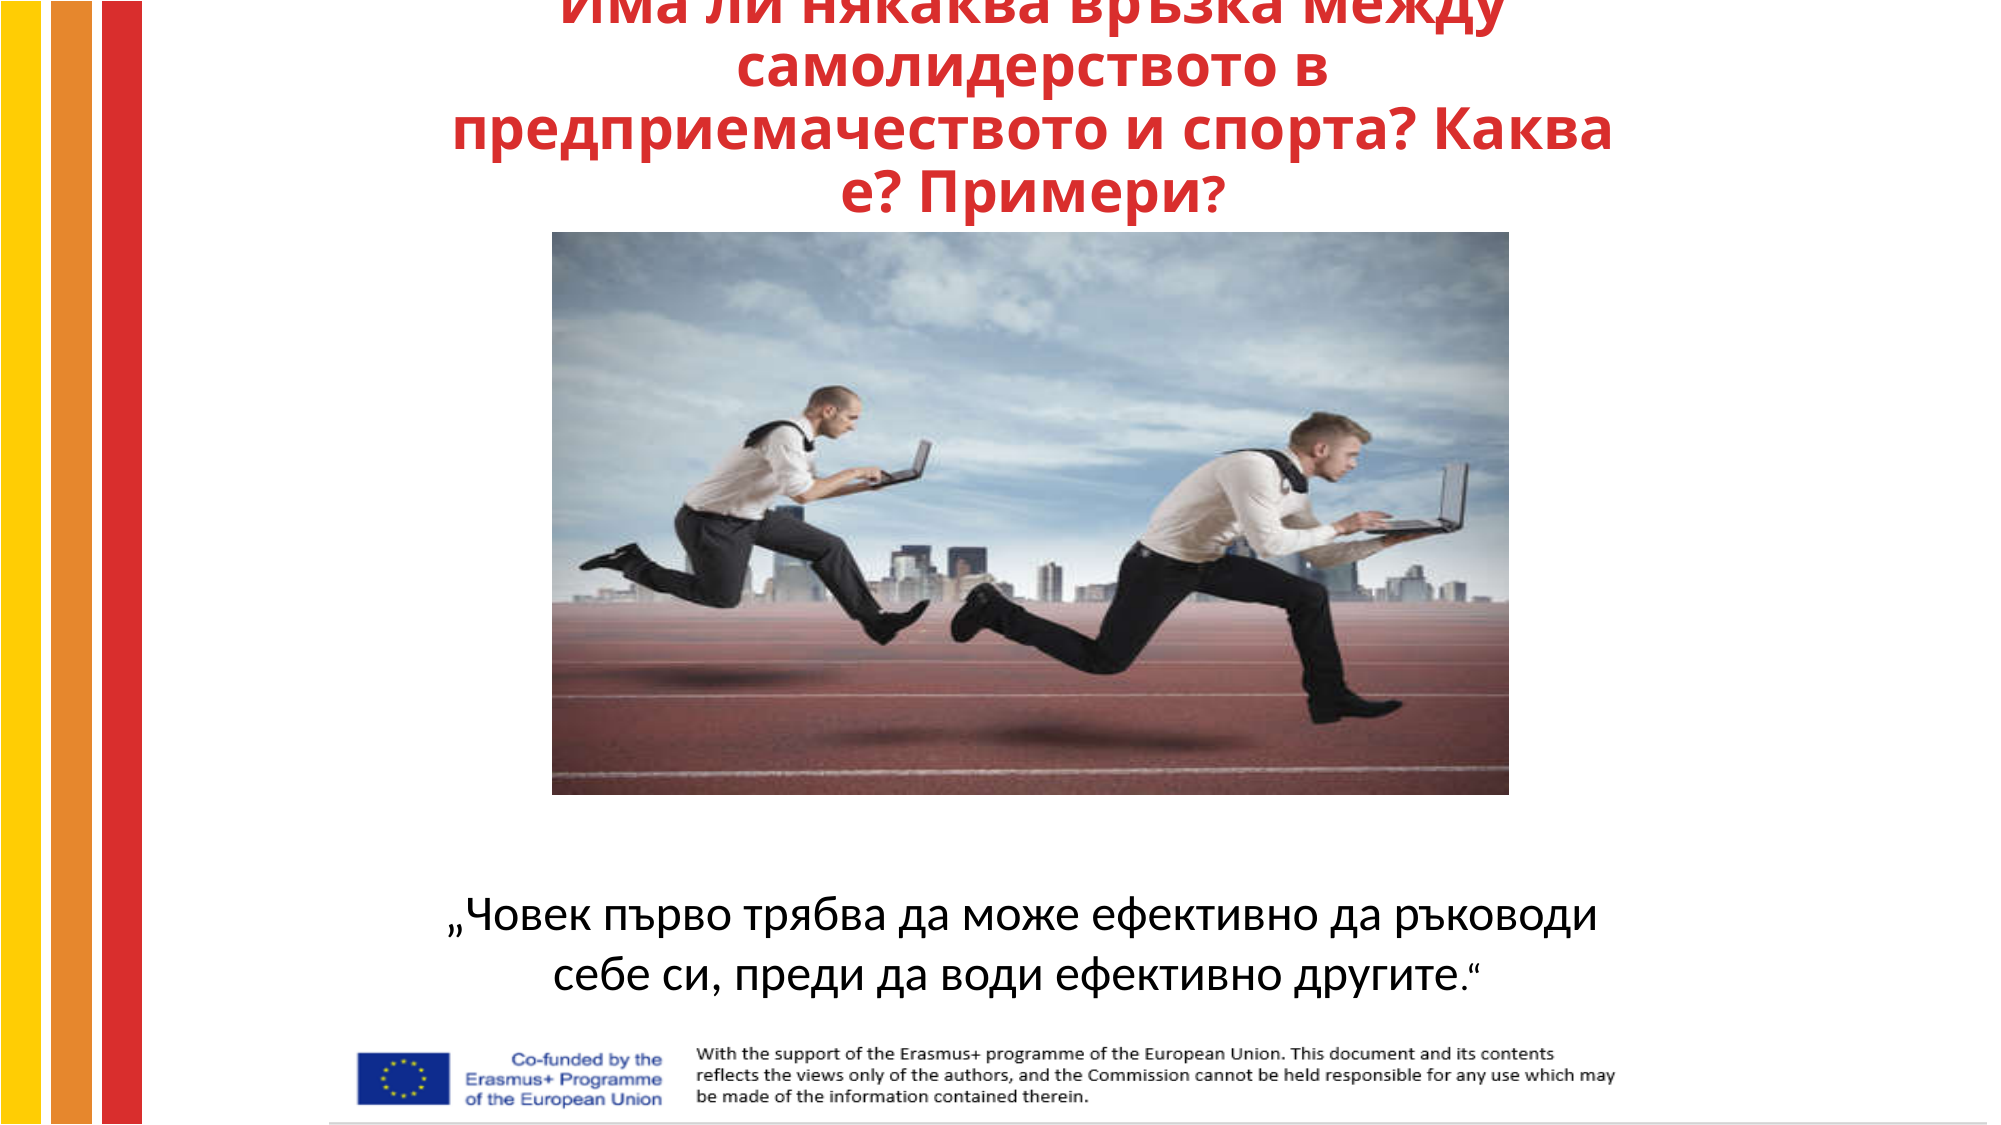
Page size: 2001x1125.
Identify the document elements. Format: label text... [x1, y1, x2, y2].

text_box „Човек първо трябва да може ефективно да ръководи себе си, преди да води ефективно другите.“ [404, 872, 1639, 1008]
picture [552, 232, 1509, 795]
picture [329, 1032, 1987, 1125]
text_box [49, 0, 94, 1125]
text_box [100, 0, 144, 1125]
text_box [0, 0, 43, 1125]
text_box Има ли някаква връзка между самолидерството в предприемачеството и спорта? Каква е? Примери? [404, 41, 1662, 233]
